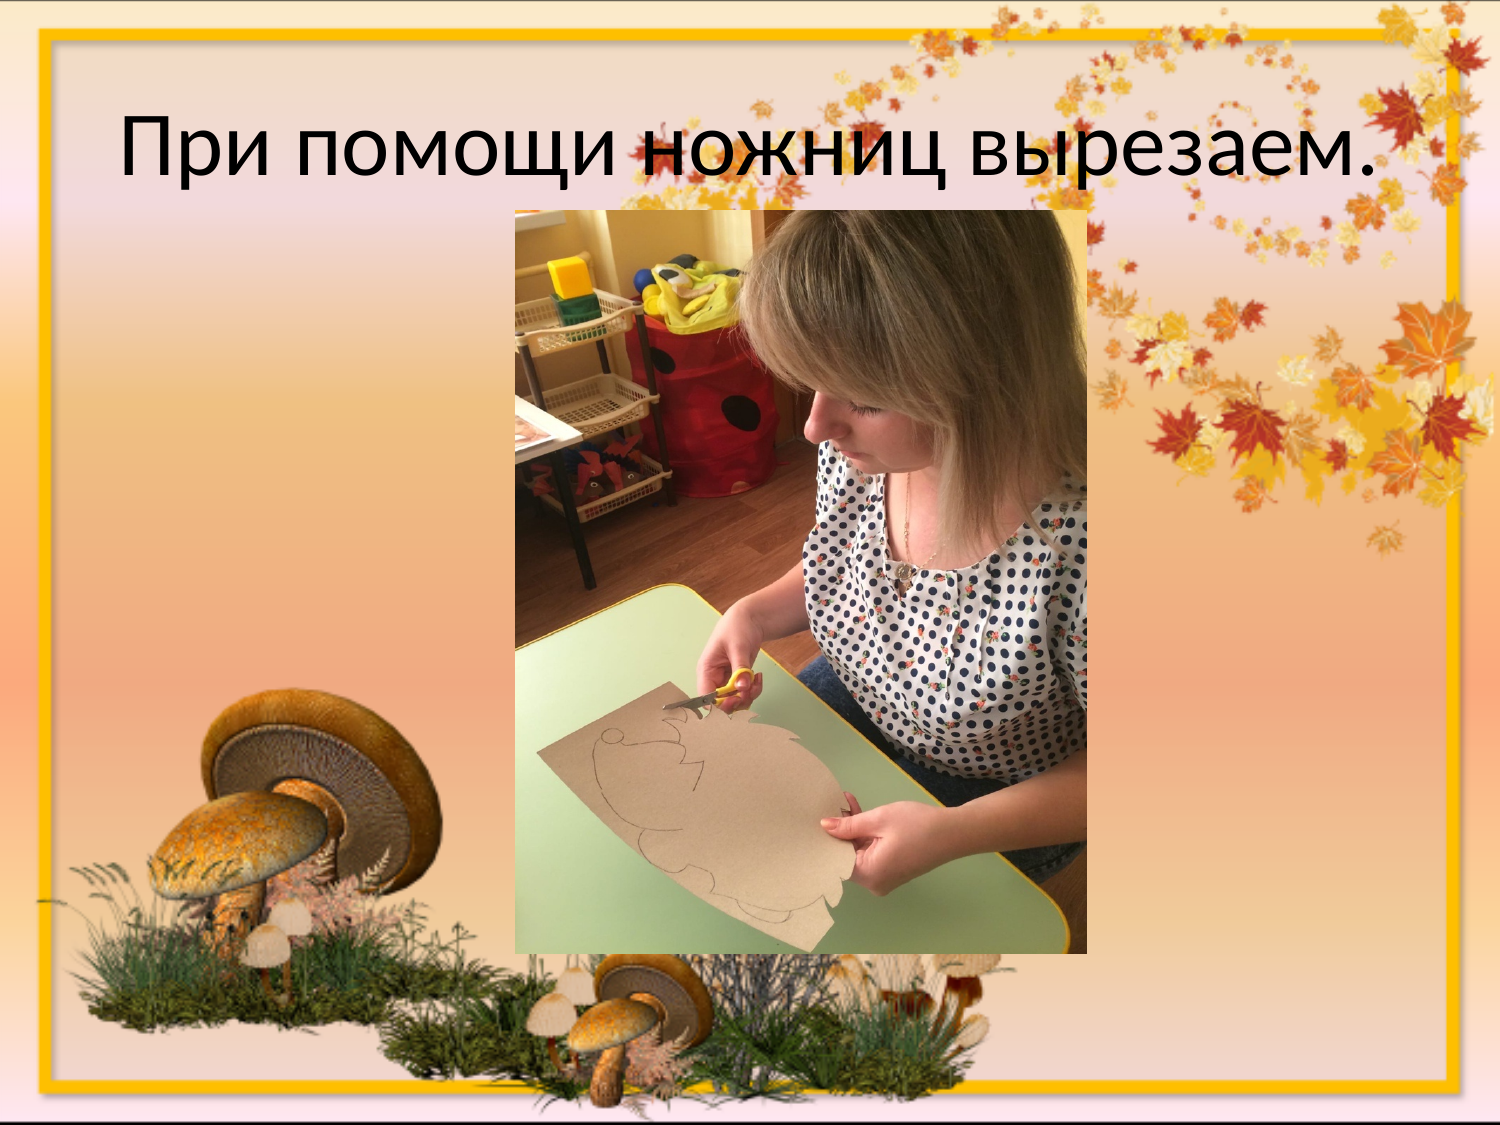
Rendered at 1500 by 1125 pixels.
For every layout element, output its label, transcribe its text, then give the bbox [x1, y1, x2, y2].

title При помощи ножниц вырезаем. [75, 45, 1425, 233]
picture [0, 0, 1500, 1125]
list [515, 210, 1088, 954]
